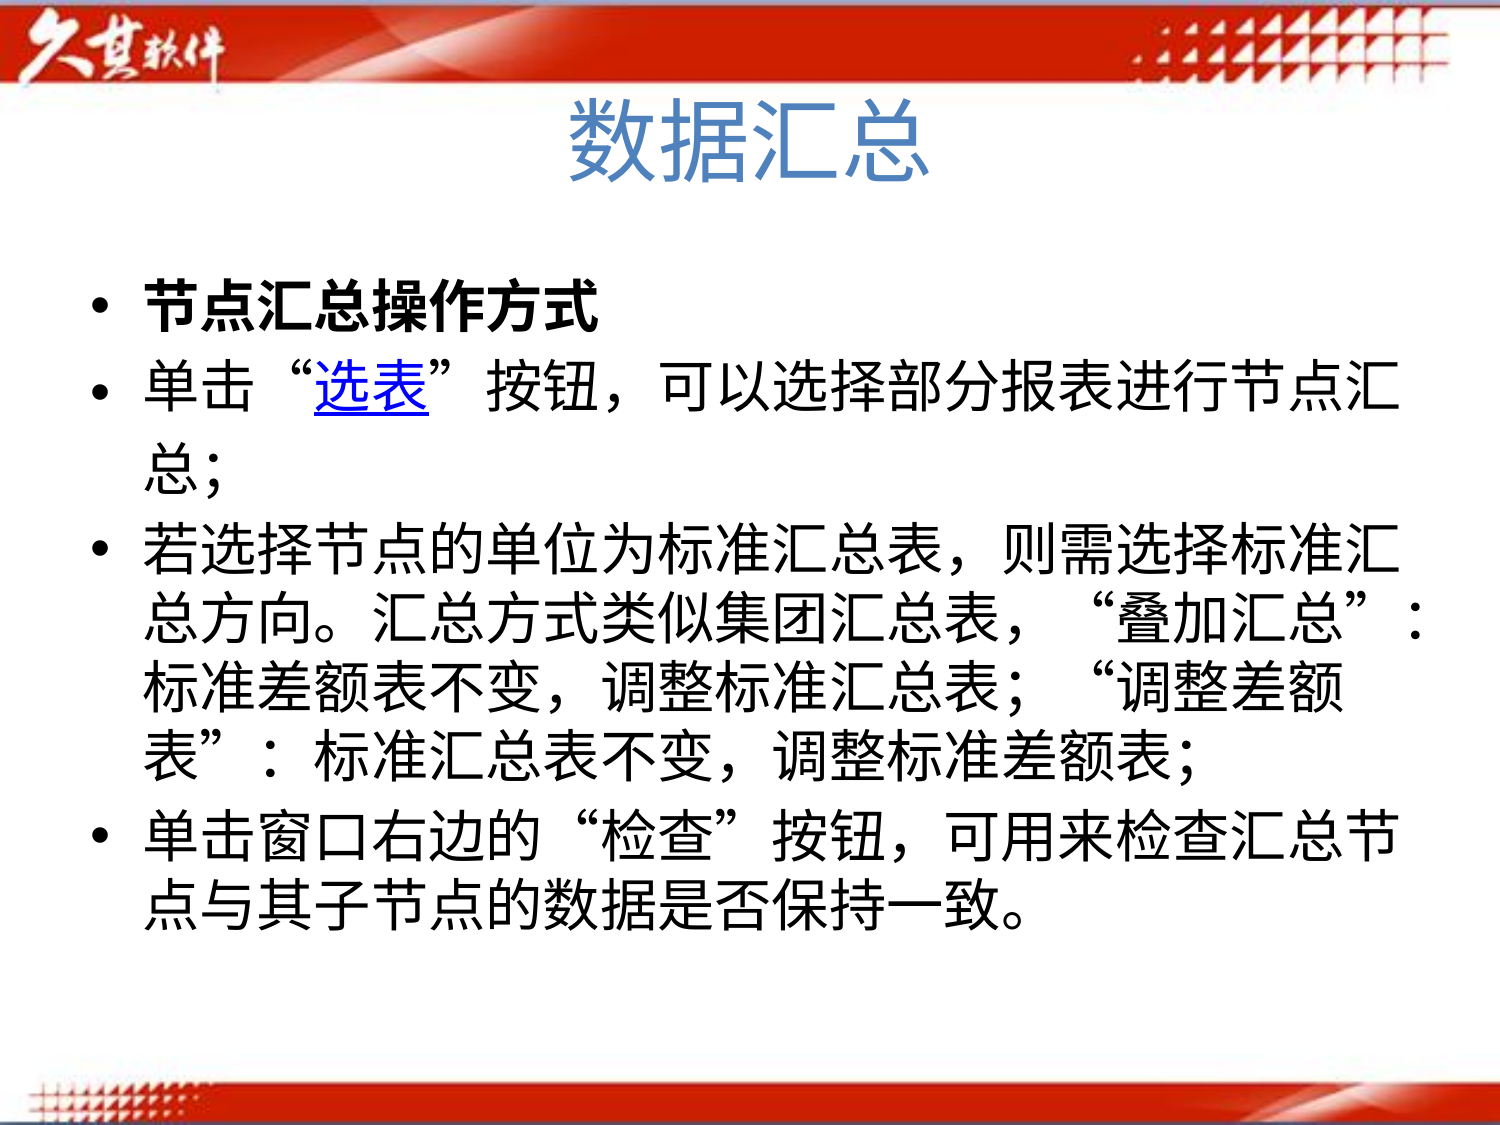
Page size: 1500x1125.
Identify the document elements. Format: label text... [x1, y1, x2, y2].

title 数据汇总 [75, 45, 1425, 233]
list 节点汇总操作方式 单击“选表”按钮，可以选择部分报表进行节点汇总； 若选择节点的单位为标准汇总表，则需选择标准汇总方向。汇总方式类似集团汇总表，“叠加汇总”：标准差额表不变，调整标准汇总表；“调整差额表”：标准汇总表不变，调整标准差额表； 单击窗口右边的“检查”按钮，可用来检查汇总节点与其子节点的数据是否保持一致。 [75, 262, 1425, 1005]
picture [0, 0, 1500, 1125]
